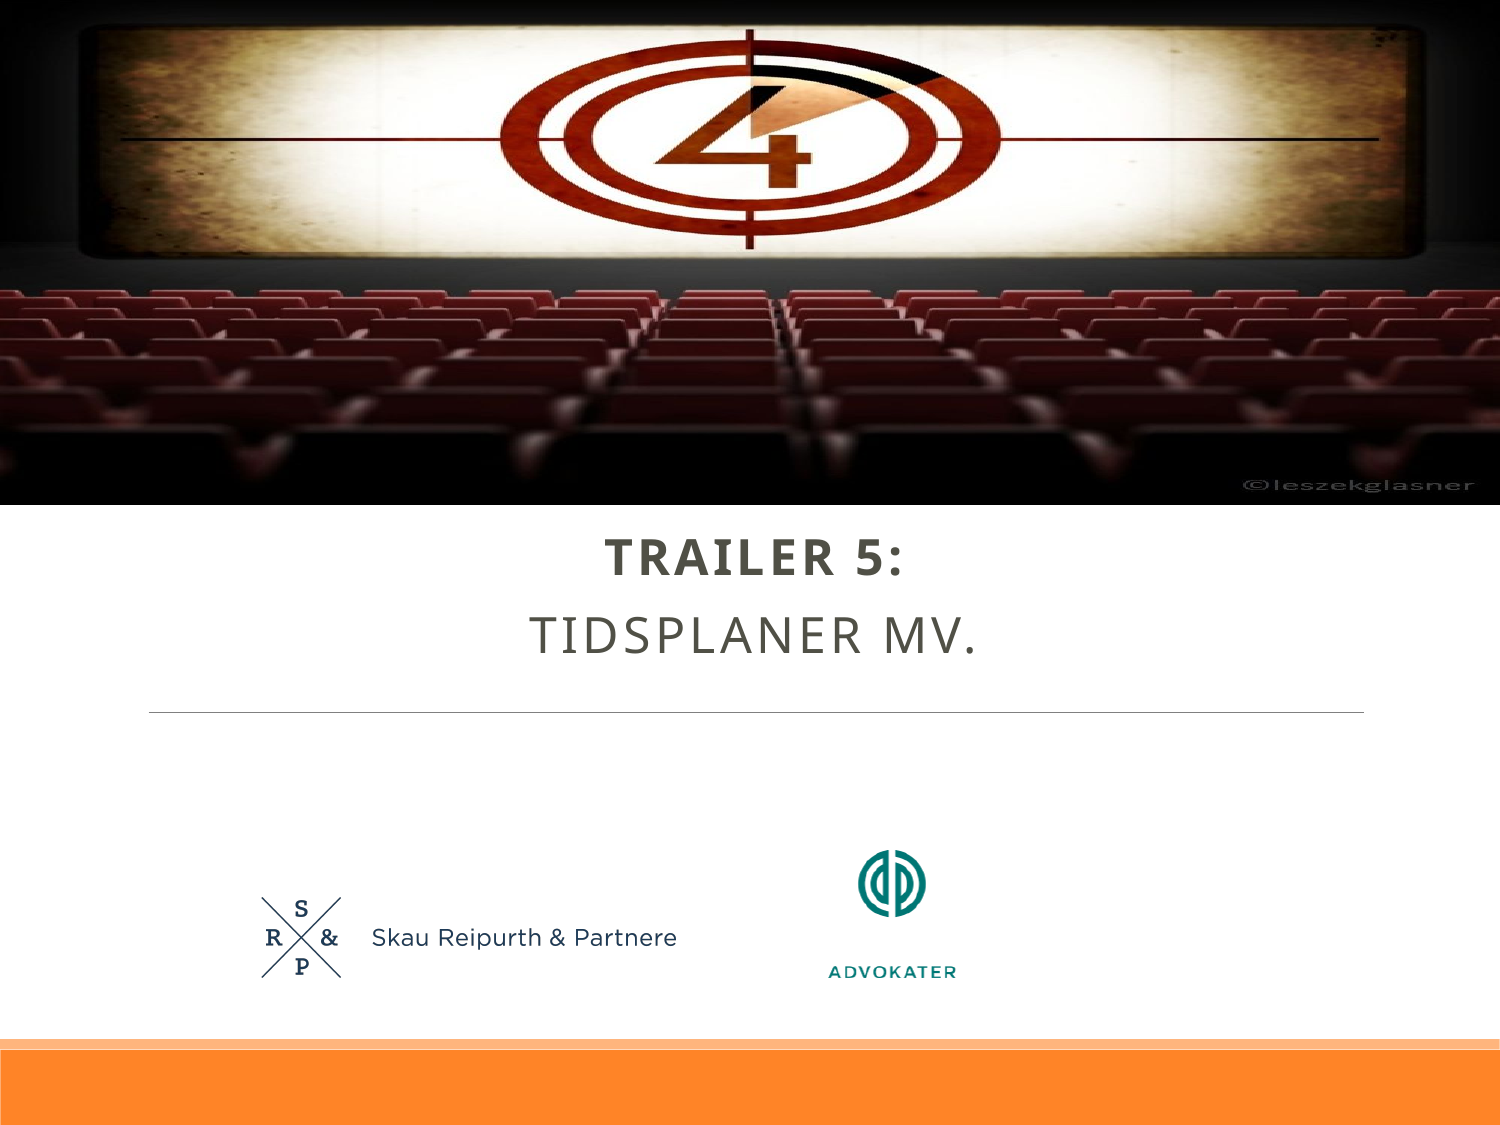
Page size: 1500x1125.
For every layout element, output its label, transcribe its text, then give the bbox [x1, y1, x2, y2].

subtitle TRAILER 5: Tidsplaner mv. [135, 514, 1373, 692]
picture [0, 0, 1500, 505]
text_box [261, 850, 1239, 978]
